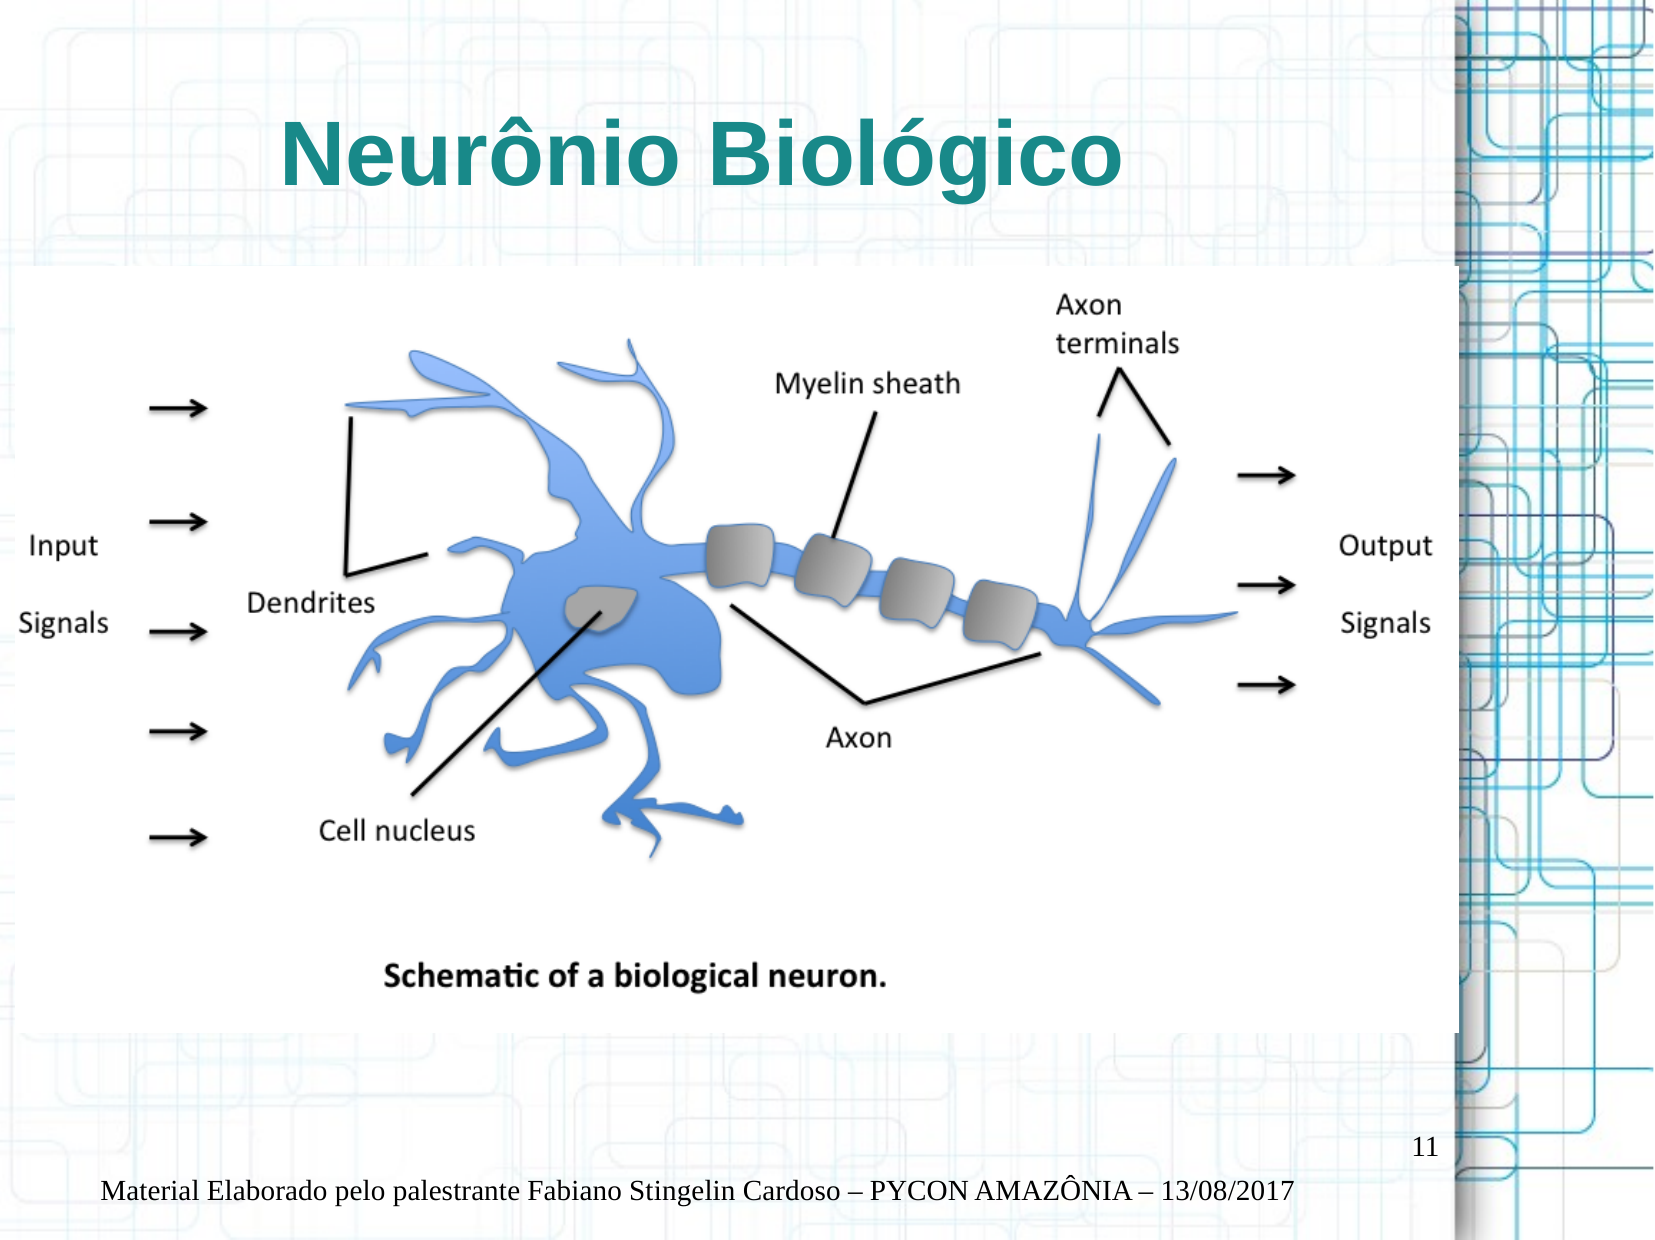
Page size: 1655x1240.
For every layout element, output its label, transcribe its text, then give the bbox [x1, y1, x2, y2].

picture [14, 266, 1459, 1033]
text_box Material Elaborado pelo palestrante Fabiano Stingelin Cardoso – PYCON AMAZÔNIA – 13/08/2017 [98, 1173, 1387, 1208]
text_box Neurônio Biológico [150, 108, 1313, 205]
text_box 11 [1409, 1130, 1450, 1164]
text_box [0, 0, 1654, 1240]
